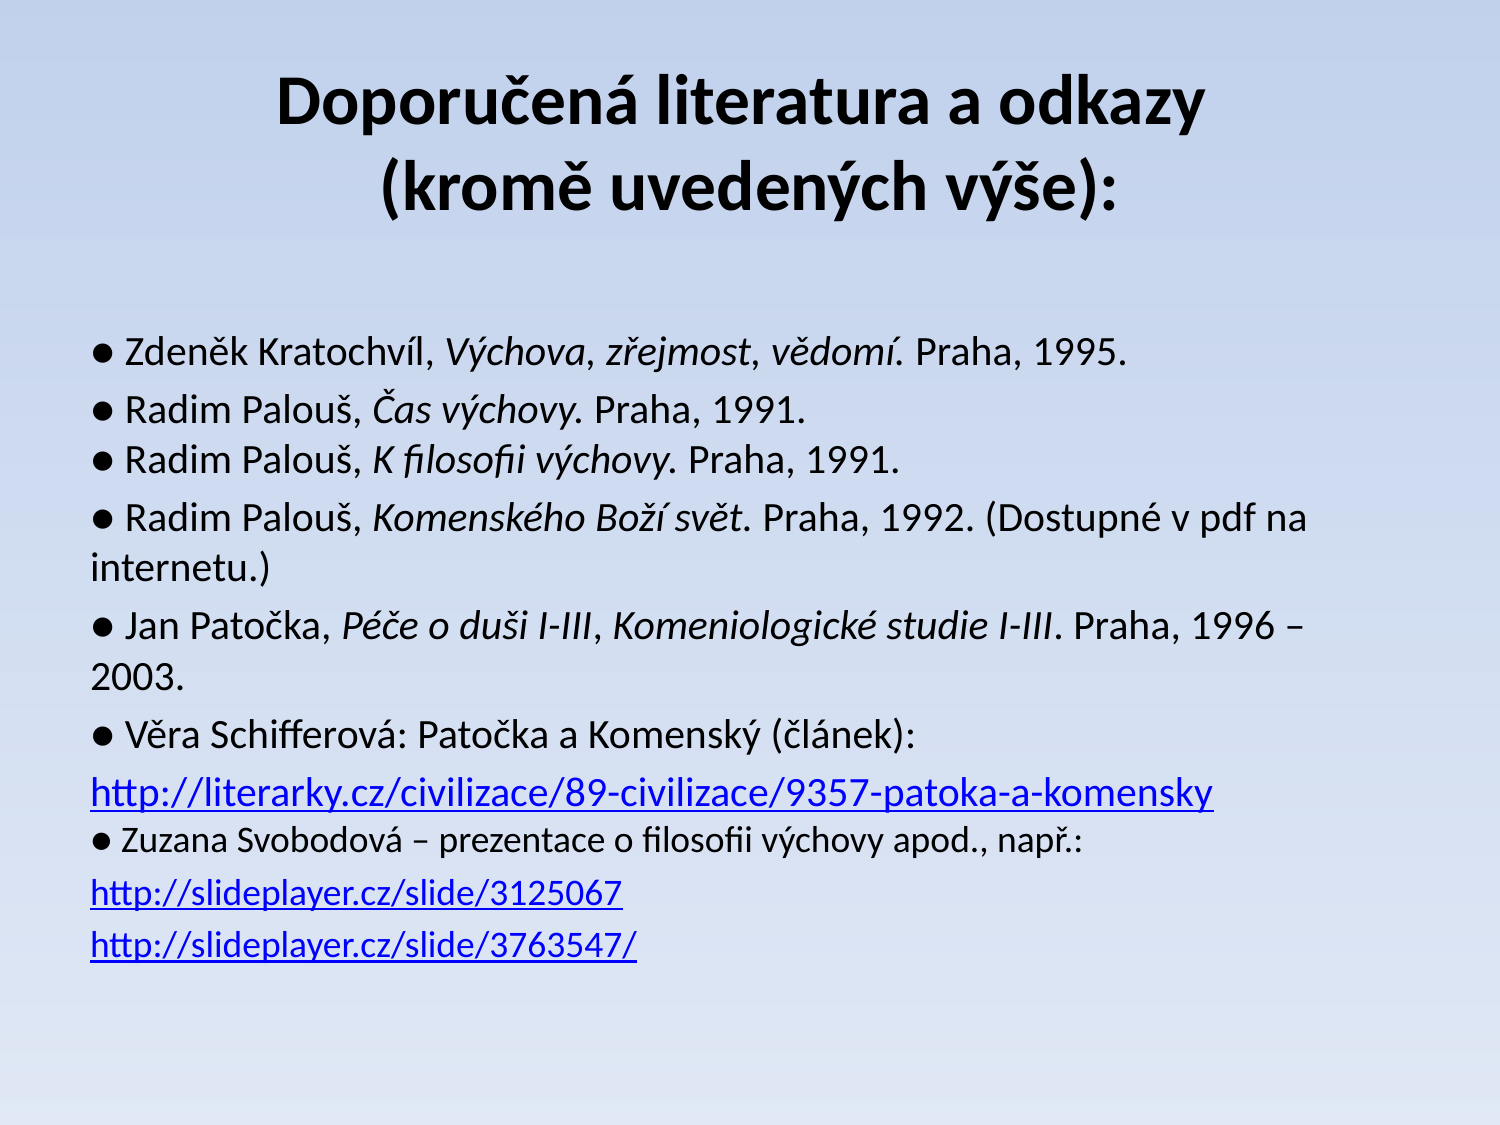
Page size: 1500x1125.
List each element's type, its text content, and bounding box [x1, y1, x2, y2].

title Doporučená literatura a odkazy (kromě uvedených výše): [75, 45, 1425, 233]
list ● Zdeněk Kratochvíl, Výchova, zřejmost, vědomí. Praha, 1995. ● Radim Palouš, Čas výchovy. Praha, 1991. ● Radim Palouš, K filosofii výchovy. Praha, 1991. ● Radim Palouš, Komenského Boží svět. Praha, 1992. (Dostupné v pdf na internetu.) ● Jan Patočka, Péče o duši I-III, Komeniologické studie I-III. Praha, 1996 – 2003. ● Věra Schifferová: Patočka a Komenský (článek): http://literarky.cz/civilizace/89-civilizace/9357-patoka-a-komensky ● Zuzana Svobodová – prezentace o filosofii výchovy apod., např.: http://slideplayer.cz/slide/3125067 http://slideplayer.cz/slide/3763547/ [75, 262, 1425, 1005]
